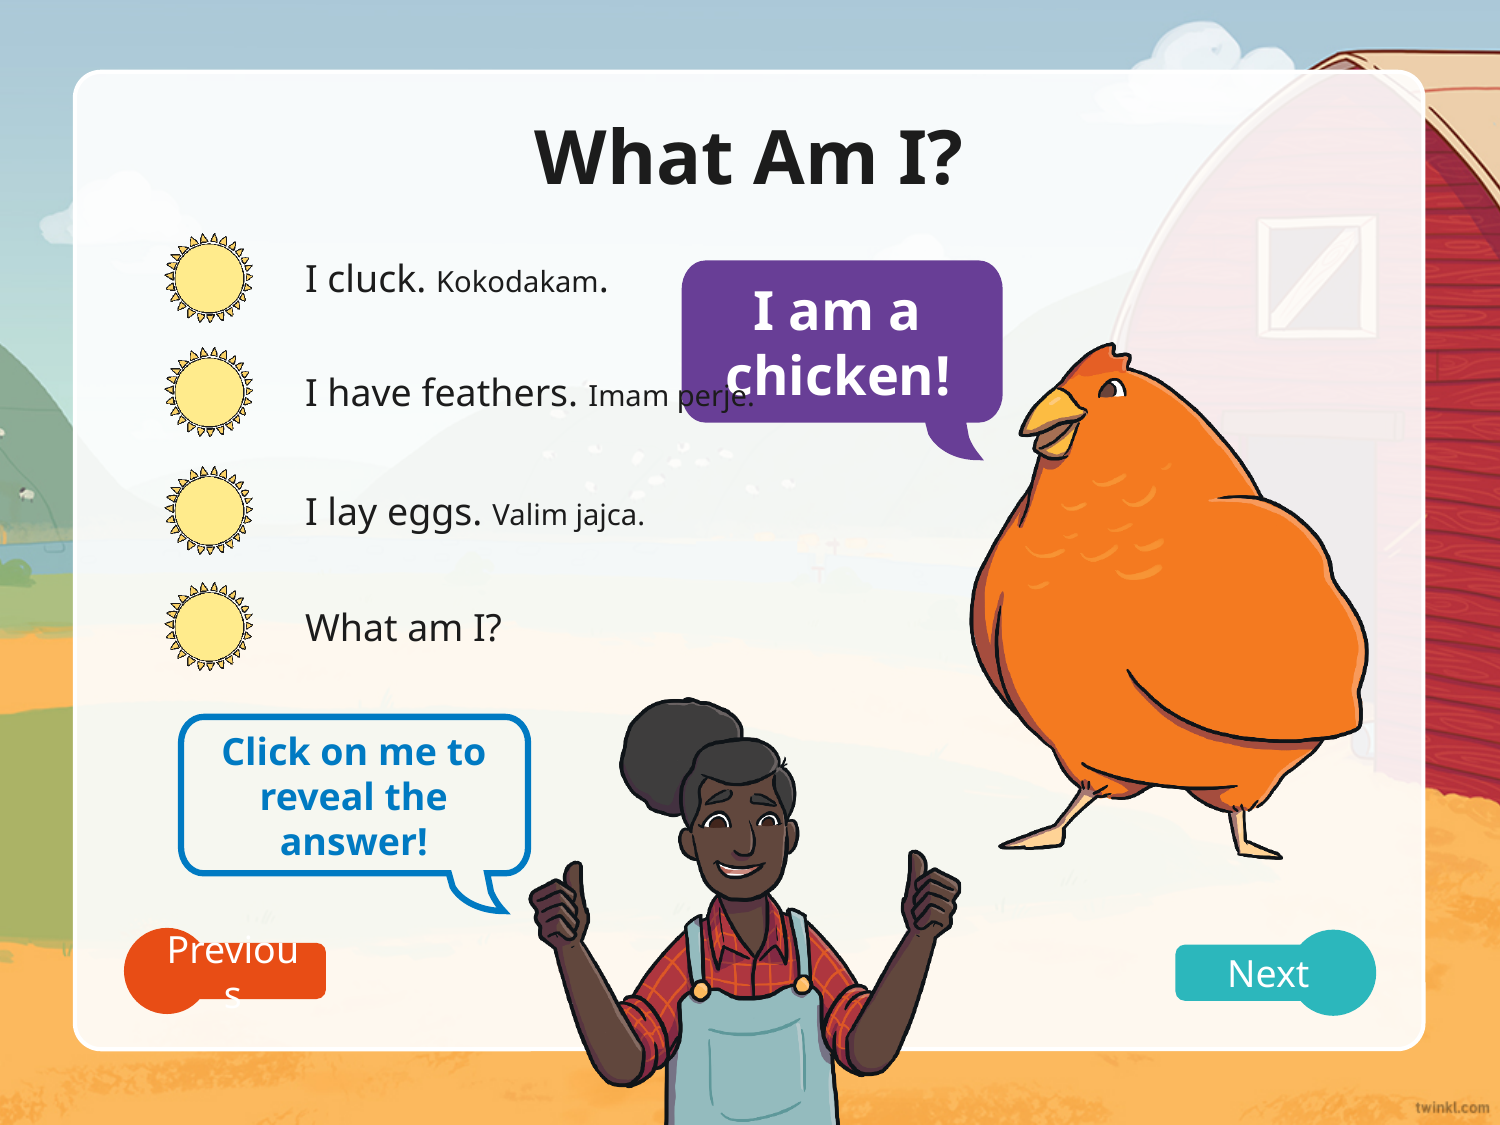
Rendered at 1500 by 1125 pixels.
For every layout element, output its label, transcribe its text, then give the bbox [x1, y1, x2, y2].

text_box I cluck. Kokodakam. [305, 255, 902, 301]
text_box Previous [139, 941, 327, 1001]
title What Am I? [73, 76, 1426, 244]
text_box What am I? [305, 603, 684, 649]
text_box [180, 716, 528, 911]
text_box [1175, 929, 1377, 1016]
picture [0, 0, 1500, 1125]
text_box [684, 263, 1369, 860]
text_box [122, 926, 200, 1016]
text_box I lay eggs. Valim jajca. [305, 487, 684, 533]
text_box I have feathers. Imam perje. [305, 369, 684, 415]
